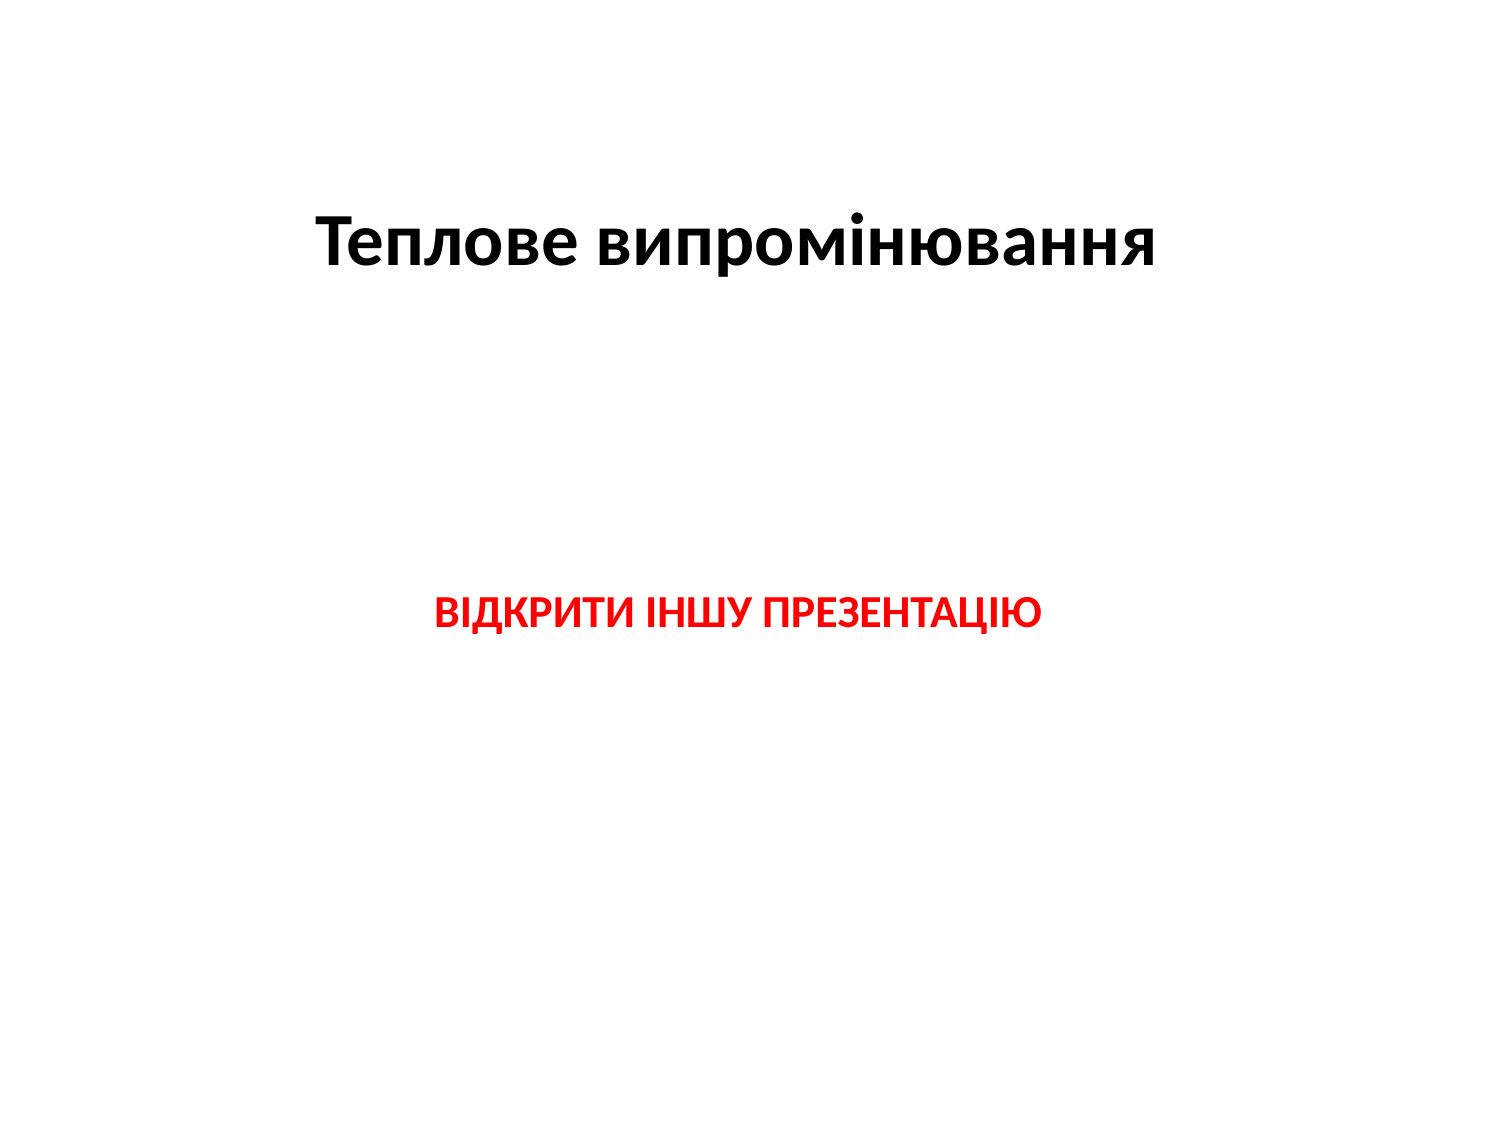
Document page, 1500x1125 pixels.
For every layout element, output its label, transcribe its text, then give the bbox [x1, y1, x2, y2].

text_box ВІДКРИТИ ІНШУ ПРЕЗЕНТАЦІЮ [64, 574, 1412, 644]
title Теплове випромінювання [61, 172, 1412, 299]
